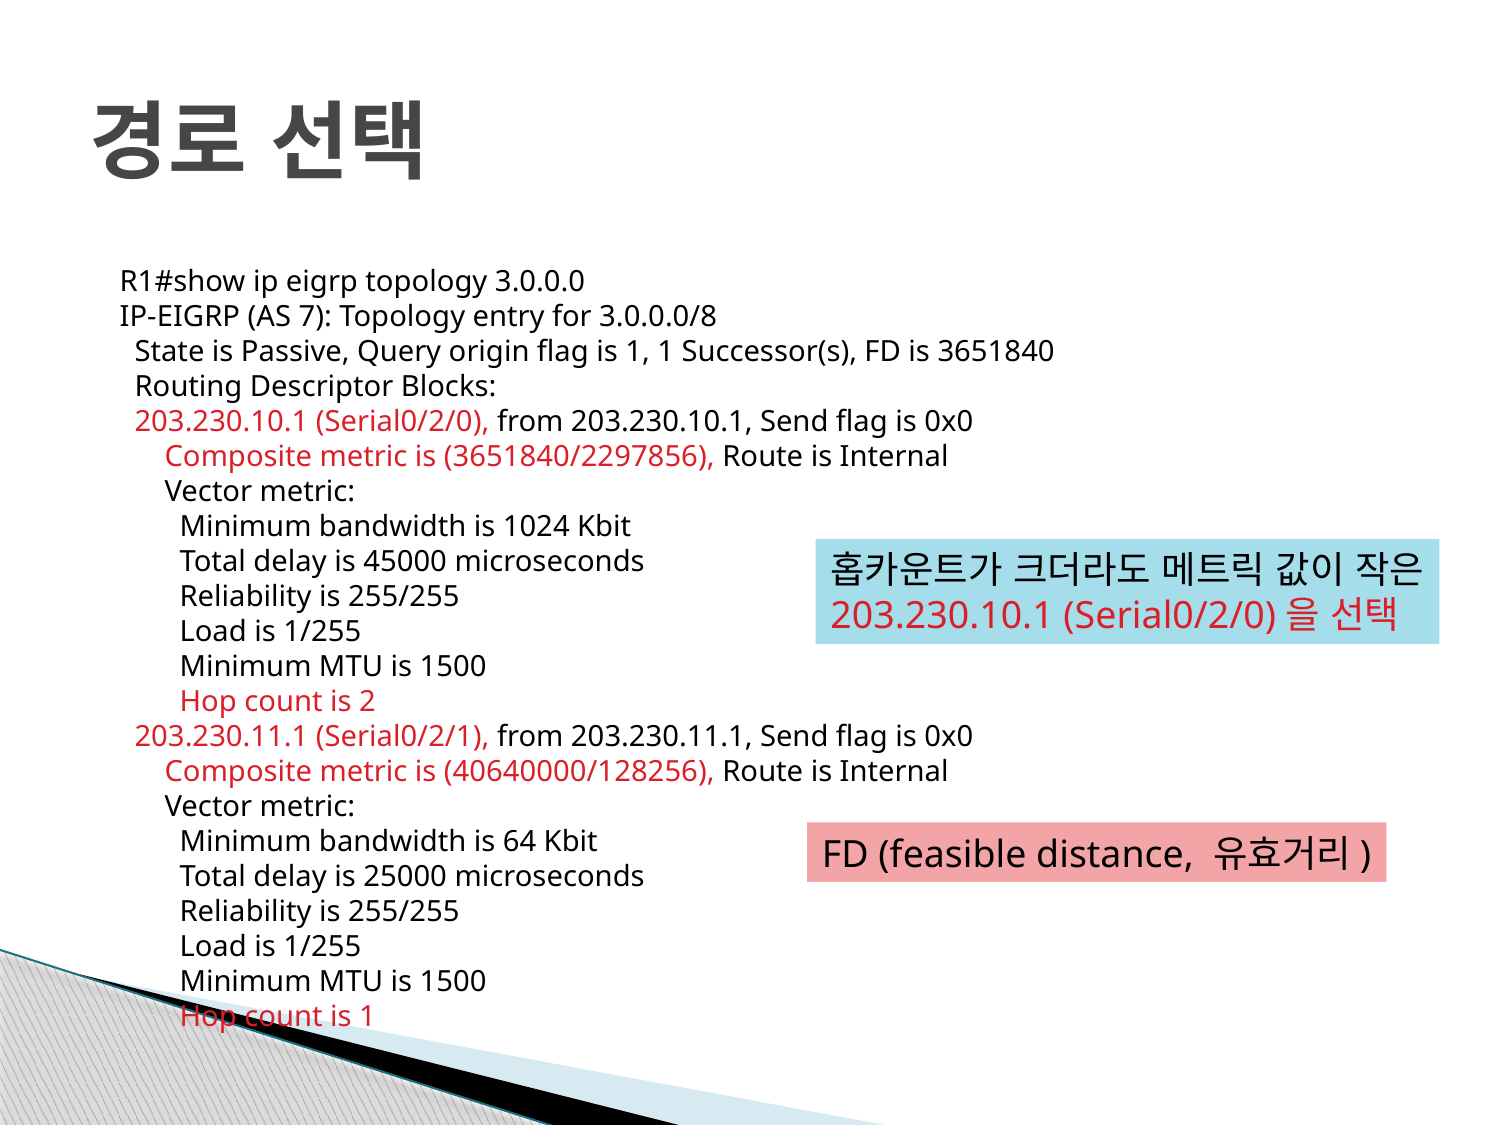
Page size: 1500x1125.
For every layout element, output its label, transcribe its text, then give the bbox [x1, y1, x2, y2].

text_box 홉카운트가 크더라도 메트릭 값이 작은 203.230.10.1 (Serial0/2/0)을 선택 [815, 539, 1440, 644]
title 경로 선택 [75, 45, 1425, 233]
text_box FD (feasible distance, 유효거리) [807, 822, 1387, 882]
text_box R1#show ip eigrp topology 3.0.0.0 IP-EIGRP (AS 7): Topology entry for 3.0.0.0/8 State is Passive, Query origin flag is 1, 1 Successor(s), FD is 3651840 Routing Descriptor Blocks: 203.230.10.1 (Serial0/2/0), from 203.230.10.1, Send flag is 0x0 Composite metric is (3651840/2297856), Route is Internal Vector metric: Minimum bandwidth is 1024 Kbit Total delay is 45000 microseconds Reliability is 255/255 Load is 1/255 Minimum MTU is 1500 Hop count is 2 203.230.11.1 (Serial0/2/1), from 203.230.11.1, Send flag is 0x0 Composite metric is (40640000/128256), Route is Internal Vector metric: Minimum bandwidth is 64 Kbit Total delay is 25000 microseconds Reliability is 255/255 Load is 1/255 Minimum MTU is 1500 Hop count is 1 [104, 255, 1071, 1040]
